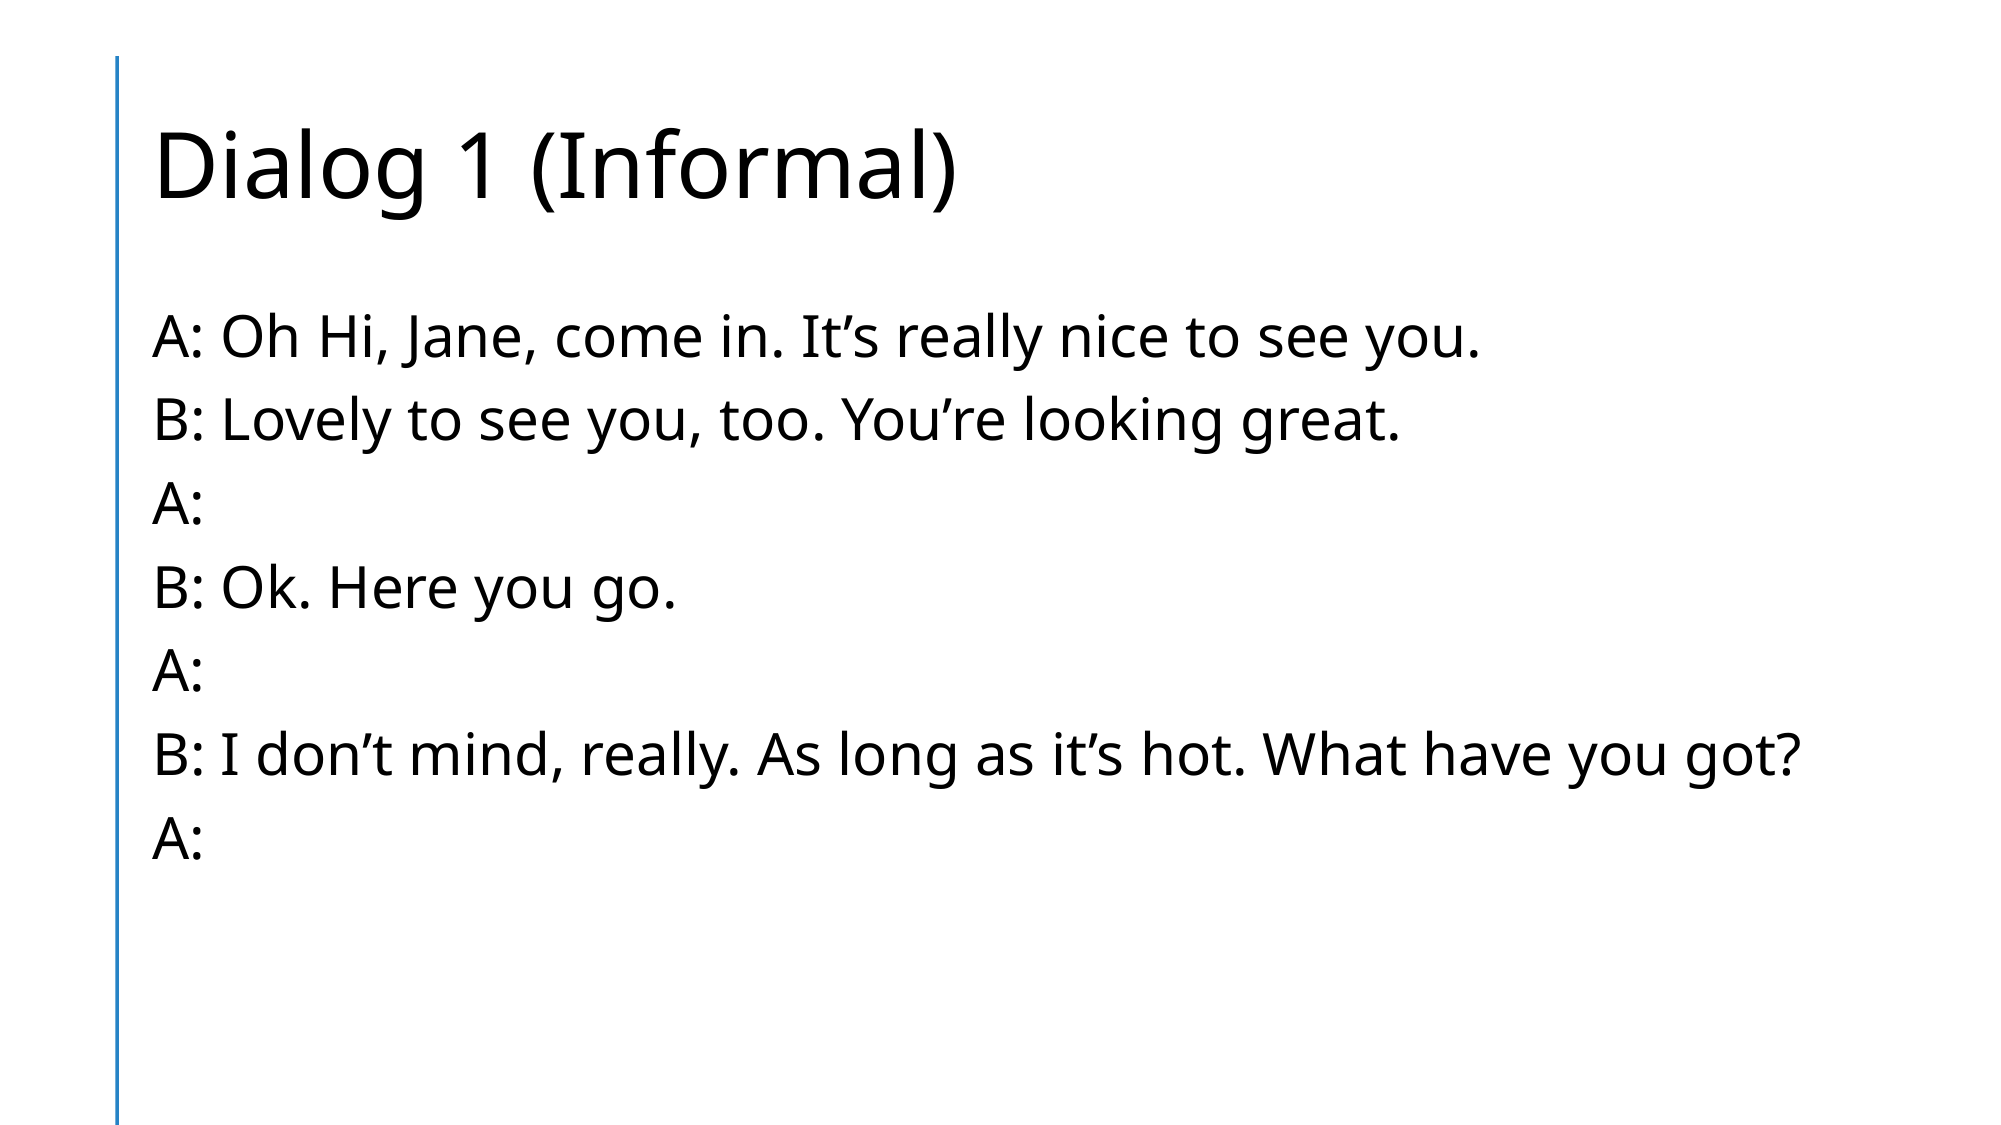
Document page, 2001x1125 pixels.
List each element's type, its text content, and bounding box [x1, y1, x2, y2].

list A: Oh Hi, Jane, come in. It’s really nice to see you. B: Lovely to see you, too. You’re looking great. A: B: Ok. Here you go. A: B: I don’t mind, really. As long as it’s hot. What have you got? A: [137, 299, 1863, 1014]
title Dialog 1 (Informal) [137, 59, 1863, 278]
